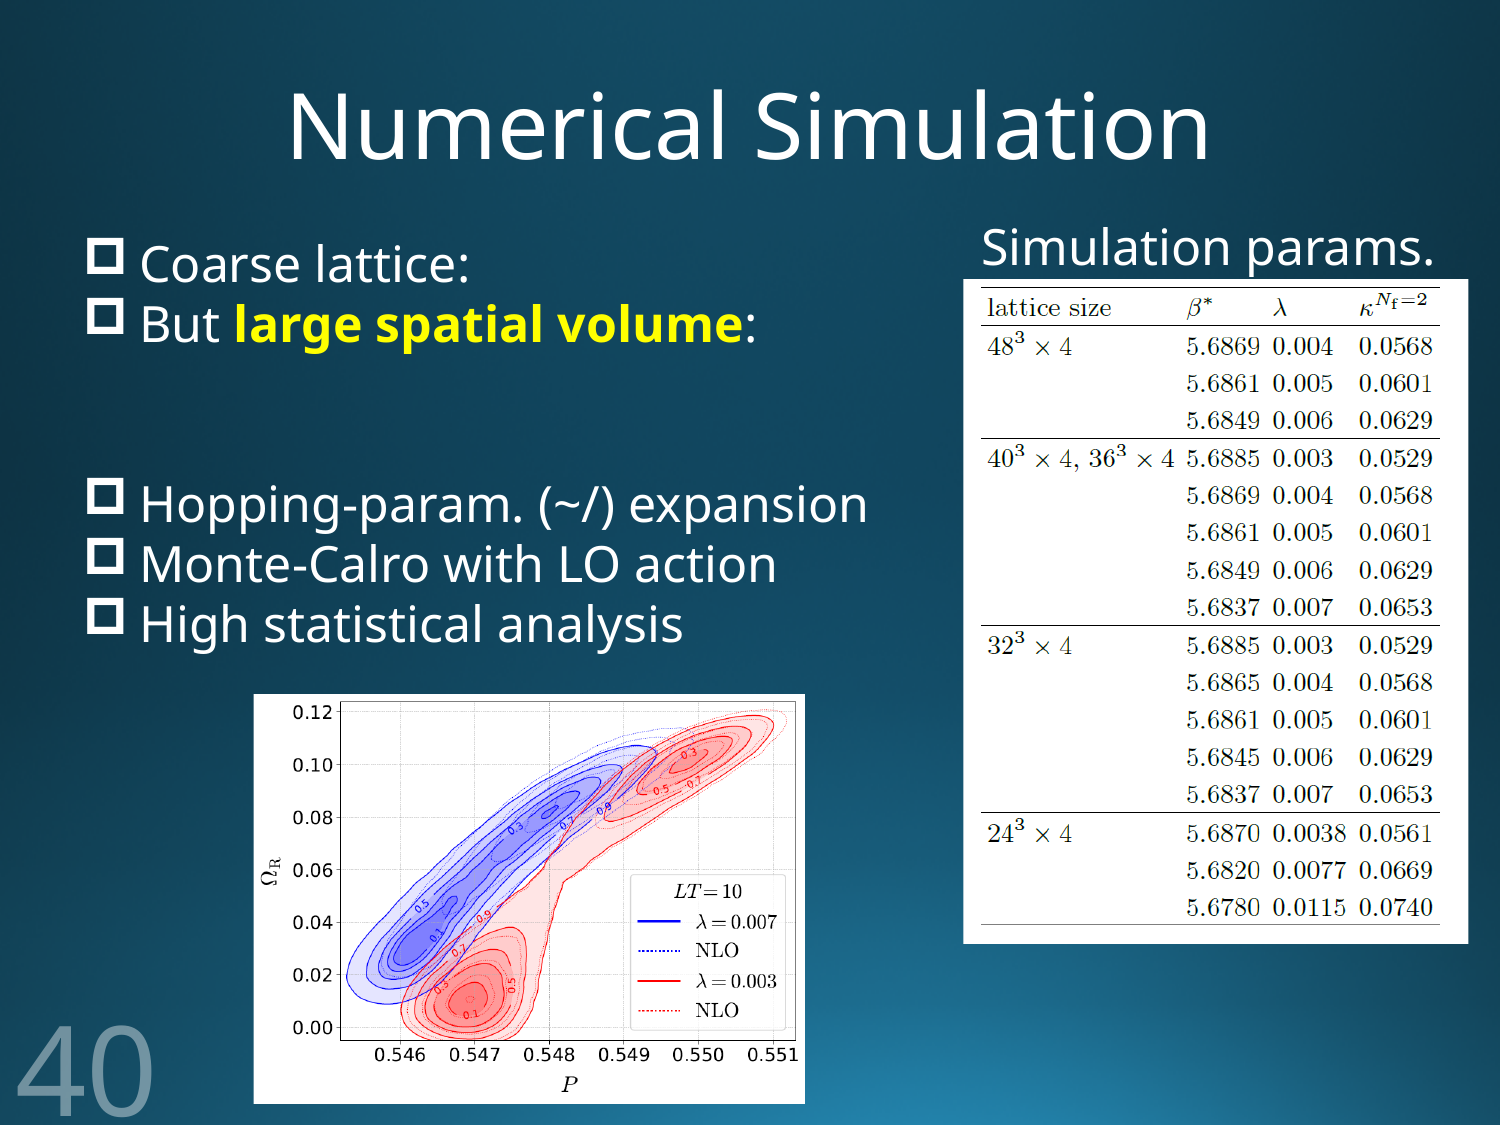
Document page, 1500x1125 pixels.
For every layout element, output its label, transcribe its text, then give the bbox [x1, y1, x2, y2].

picture [0, 0, 1500, 1125]
text_box Simulation params. [966, 207, 1452, 279]
title Numerical Simulation [103, 21, 1397, 240]
slide_number 40 [0, 1028, 252, 1125]
